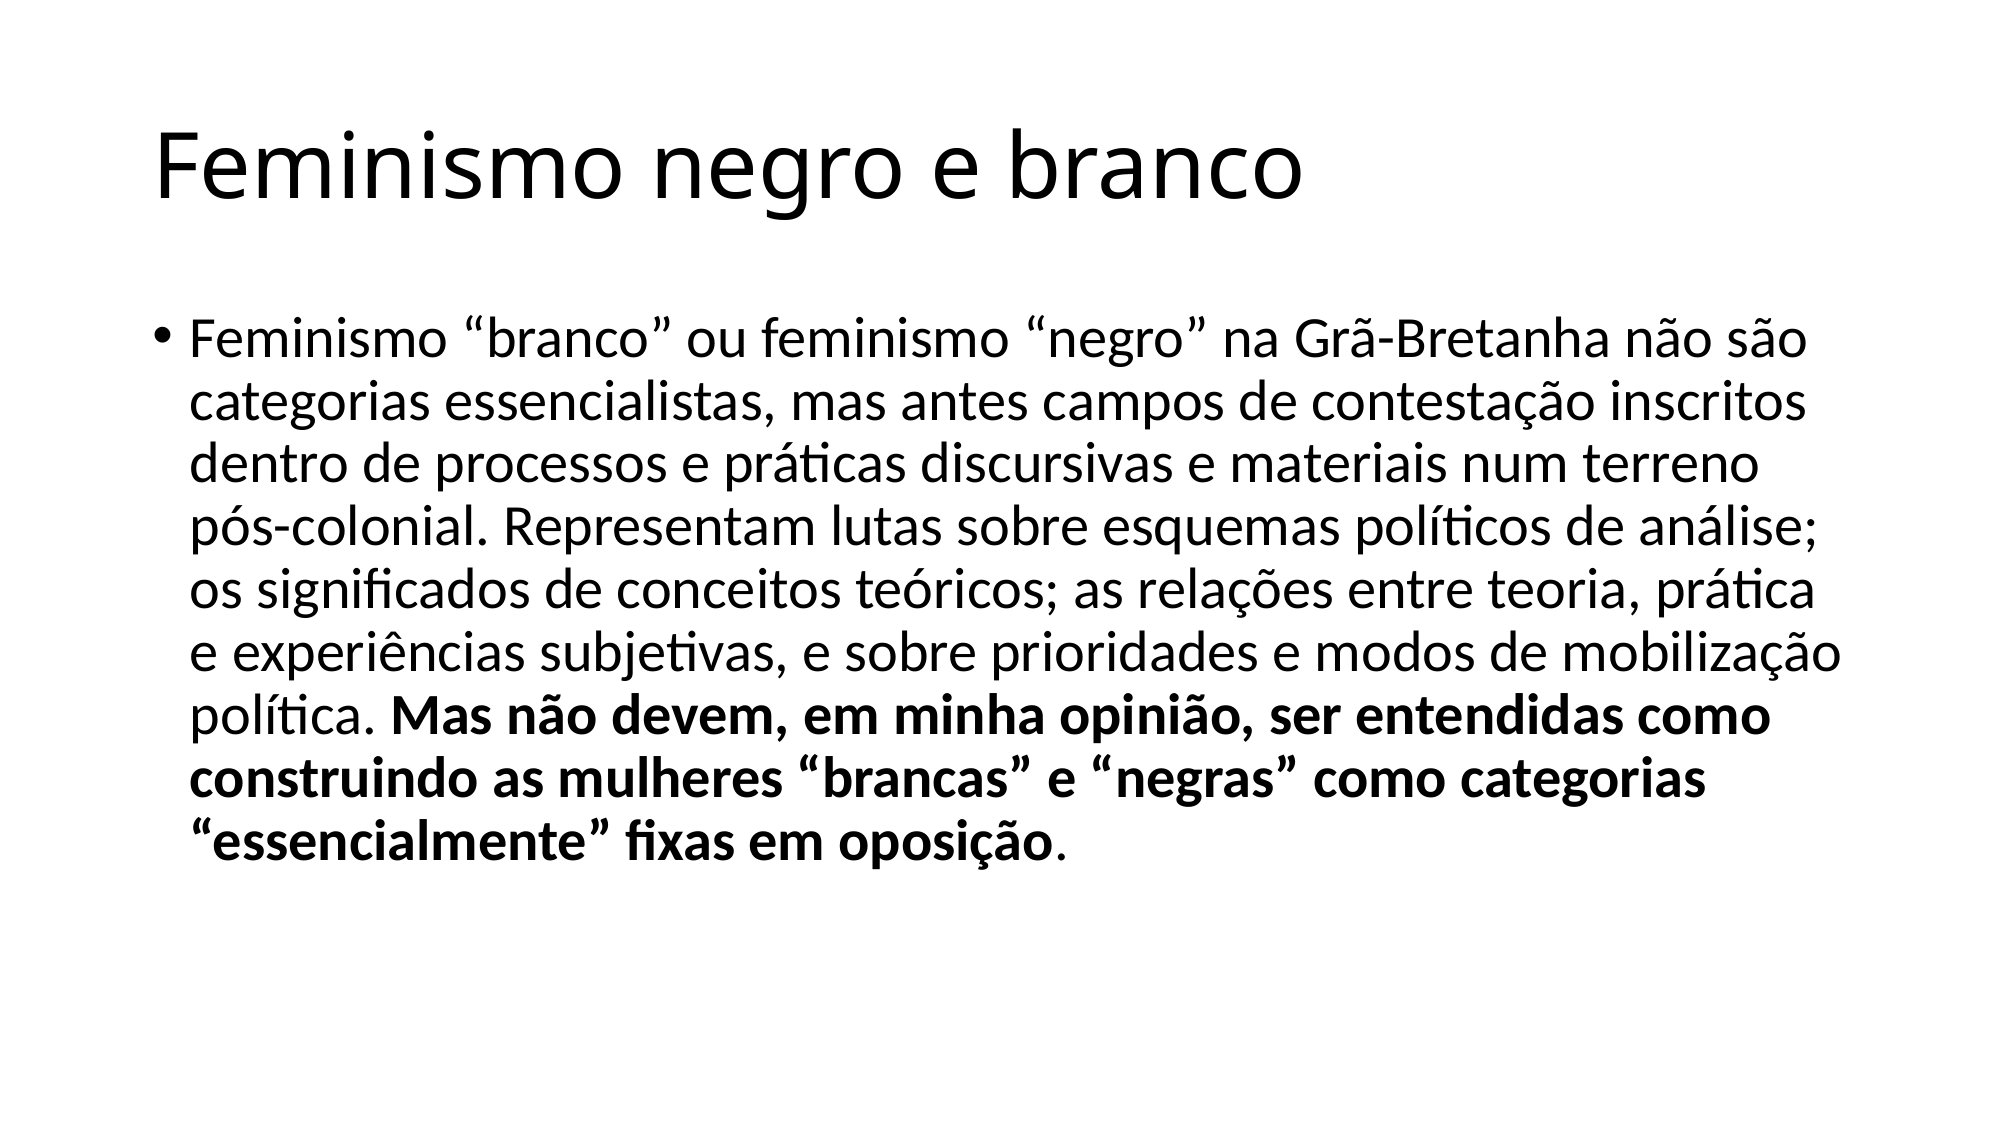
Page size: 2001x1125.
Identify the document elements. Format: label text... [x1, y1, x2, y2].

title Feminismo negro e branco [137, 59, 1863, 278]
list Feminismo “branco” ou feminismo “negro” na Grã-Bretanha não são categorias essencialistas, mas antes campos de contestação inscritos dentro de processos e práticas discursivas e materiais num terreno pós-colonial. Representam lutas sobre esquemas políticos de análise; os significados de conceitos teóricos; as relações entre teoria, prática e experiências subjetivas, e sobre prioridades e modos de mobilização política. Mas não devem, em minha opinião, ser entendidas como construindo as mulheres “brancas” e “negras” como categorias “essencialmente” fixas em oposição. [137, 299, 1863, 1014]
